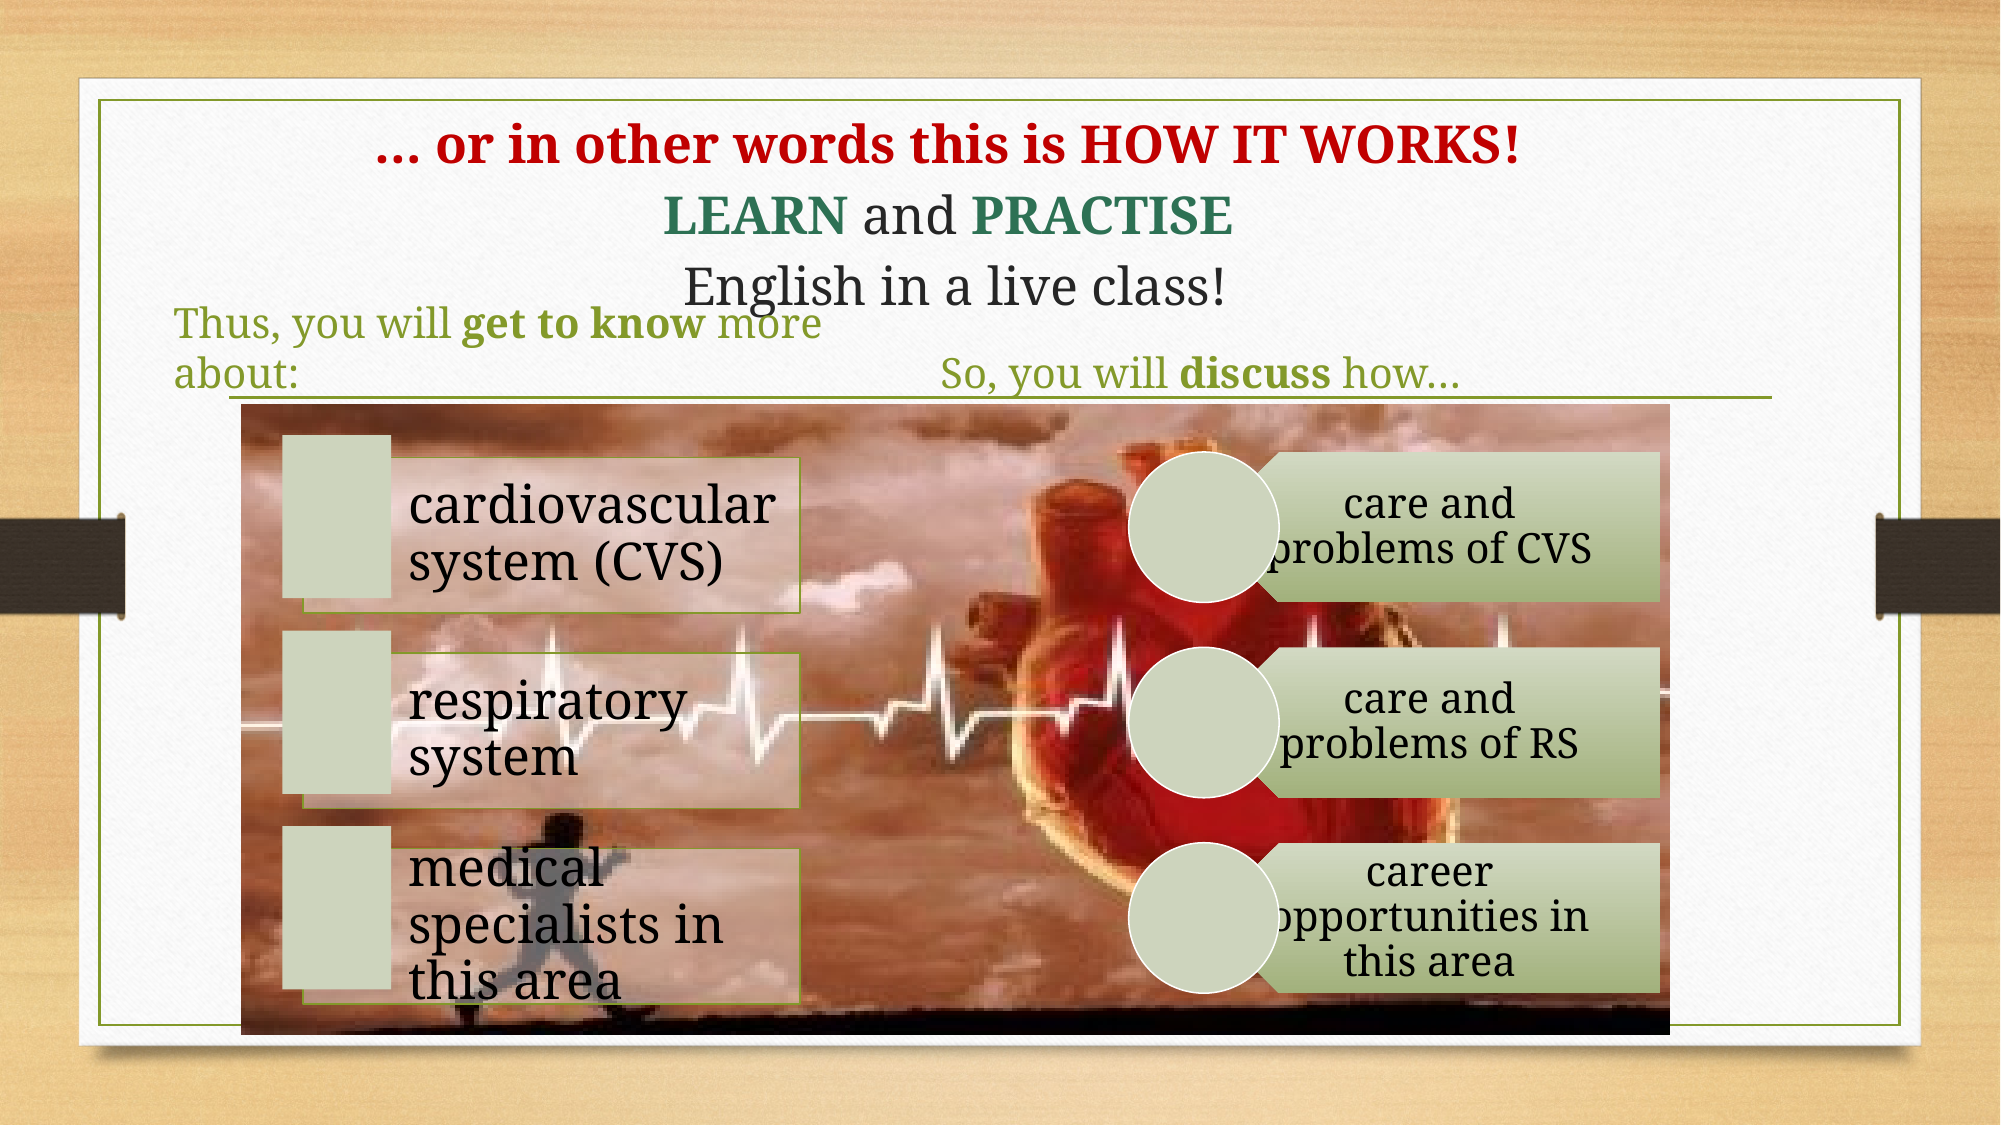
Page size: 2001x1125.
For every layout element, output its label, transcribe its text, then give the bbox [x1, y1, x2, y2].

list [1051, 451, 1738, 994]
list So, you will discuss how… [925, 309, 1612, 404]
list Thus, you will get to know more about: [158, 309, 845, 405]
picture [0, 0, 2001, 1125]
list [99, 416, 984, 1023]
title … or in other words this is HOW IT WORKS! LEARN and PRACTISE English in a live class! [111, 99, 1800, 329]
